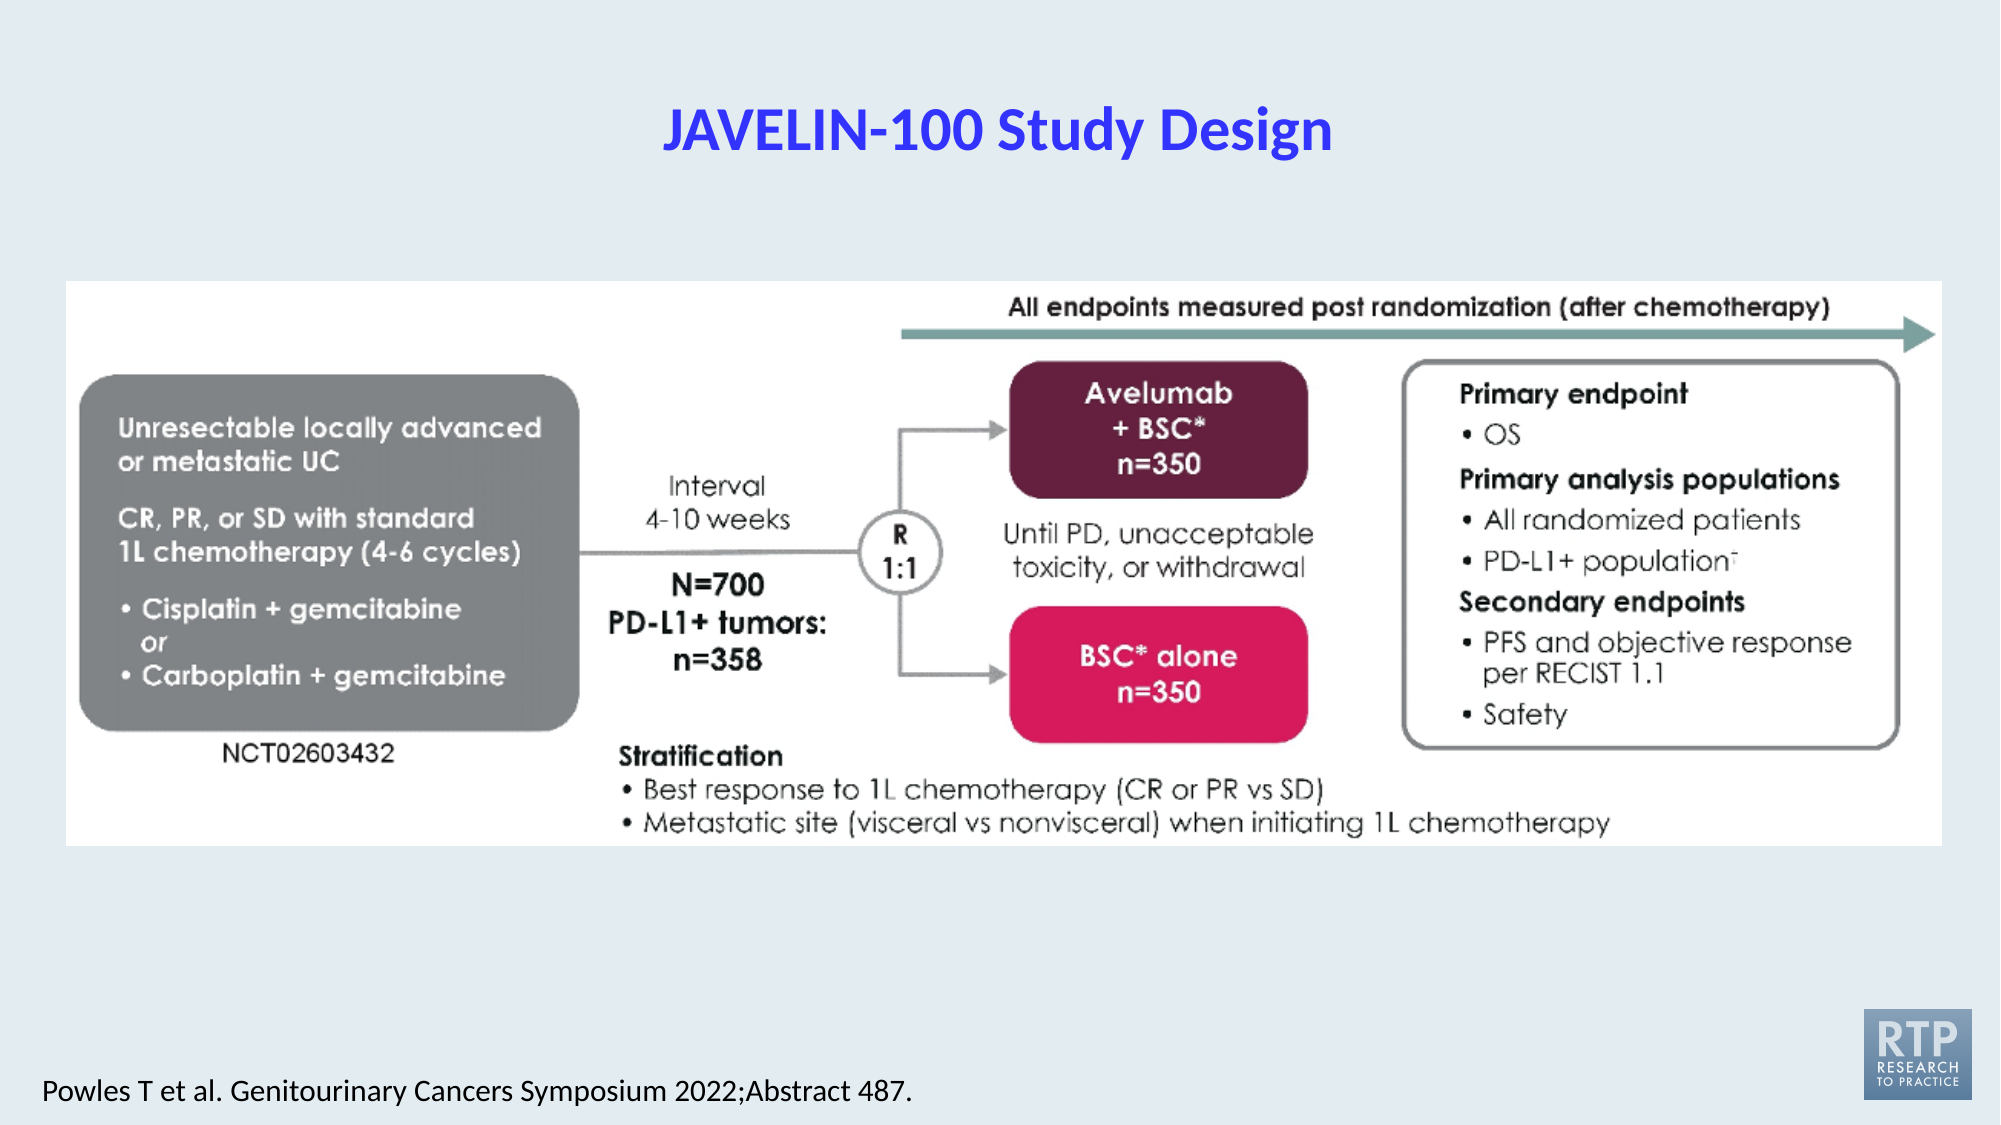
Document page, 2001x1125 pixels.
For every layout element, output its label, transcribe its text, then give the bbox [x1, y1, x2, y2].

title JAVELIN-100 Study Design [149, 36, 1850, 225]
text_box Powles T et al. Genitourinary Cancers Symposium 2022;Abstract 487. [27, 1062, 930, 1115]
picture [66, 281, 1942, 847]
